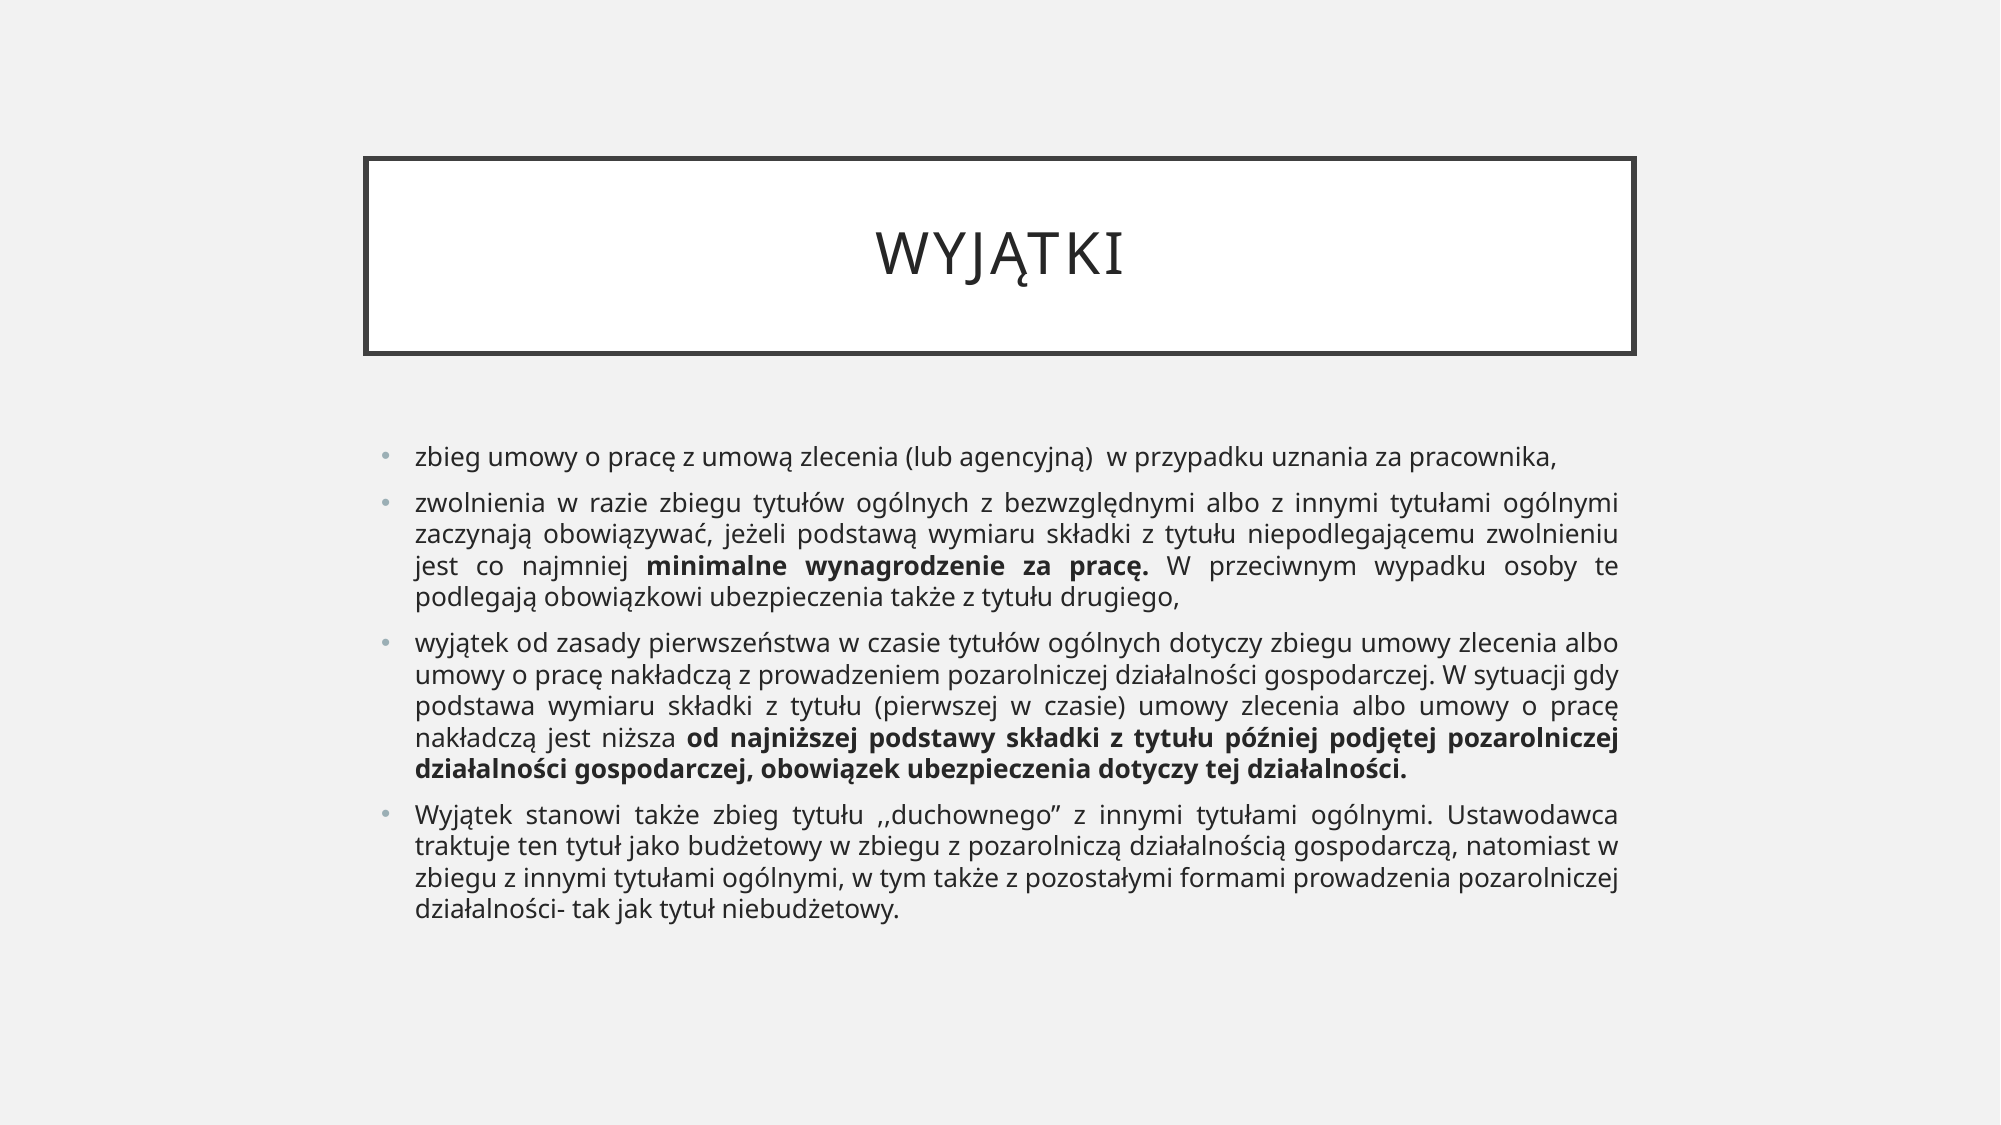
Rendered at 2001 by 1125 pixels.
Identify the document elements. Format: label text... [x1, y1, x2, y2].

title wyjątki [363, 156, 1637, 356]
list zbieg umowy o pracę z umową zlecenia (lub agencyjną) w przypadku uznania za pracownika, zwolnienia w razie zbiegu tytułów ogólnych z bezwzględnymi albo z innymi tytułami ogólnymi zaczynają obowiązywać, jeżeli podstawą wymiaru składki z tytułu niepodlegającemu zwolnieniu jest co najmniej minimalne wynagrodzenie za pracę. W przeciwnym wypadku osoby te podlegają obowiązkowi ubezpieczenia także z tytułu drugiego, wyjątek od zasady pierwszeństwa w czasie tytułów ogólnych dotyczy zbiegu umowy zlecenia albo umowy o pracę nakładczą z prowadzeniem pozarolniczej działalności gospodarczej. W sytuacji gdy podstawa wymiaru składki z tytułu (pierwszej w czasie) umowy zlecenia albo umowy o pracę nakładczą jest niższa od najniższej podstawy składki z tytułu później podjętej pozarolniczej działalności gospodarczej, obowiązek ubezpieczenia dotyczy tej działalności. Wyjątek stanowi także zbieg tytułu ,,duchownego” z innymi tytułami ogólnymi. Ustawodawca traktuje ten tytuł jako budżetowy w zbiegu z pozarolniczą działalnością gospodarczą, natomiast w zbiegu z innymi tytułami ogólnymi, w tym także z pozostałymi formami prowadzenia pozarolniczej działalności- tak jak tytuł niebudżetowy. [366, 432, 1634, 942]
